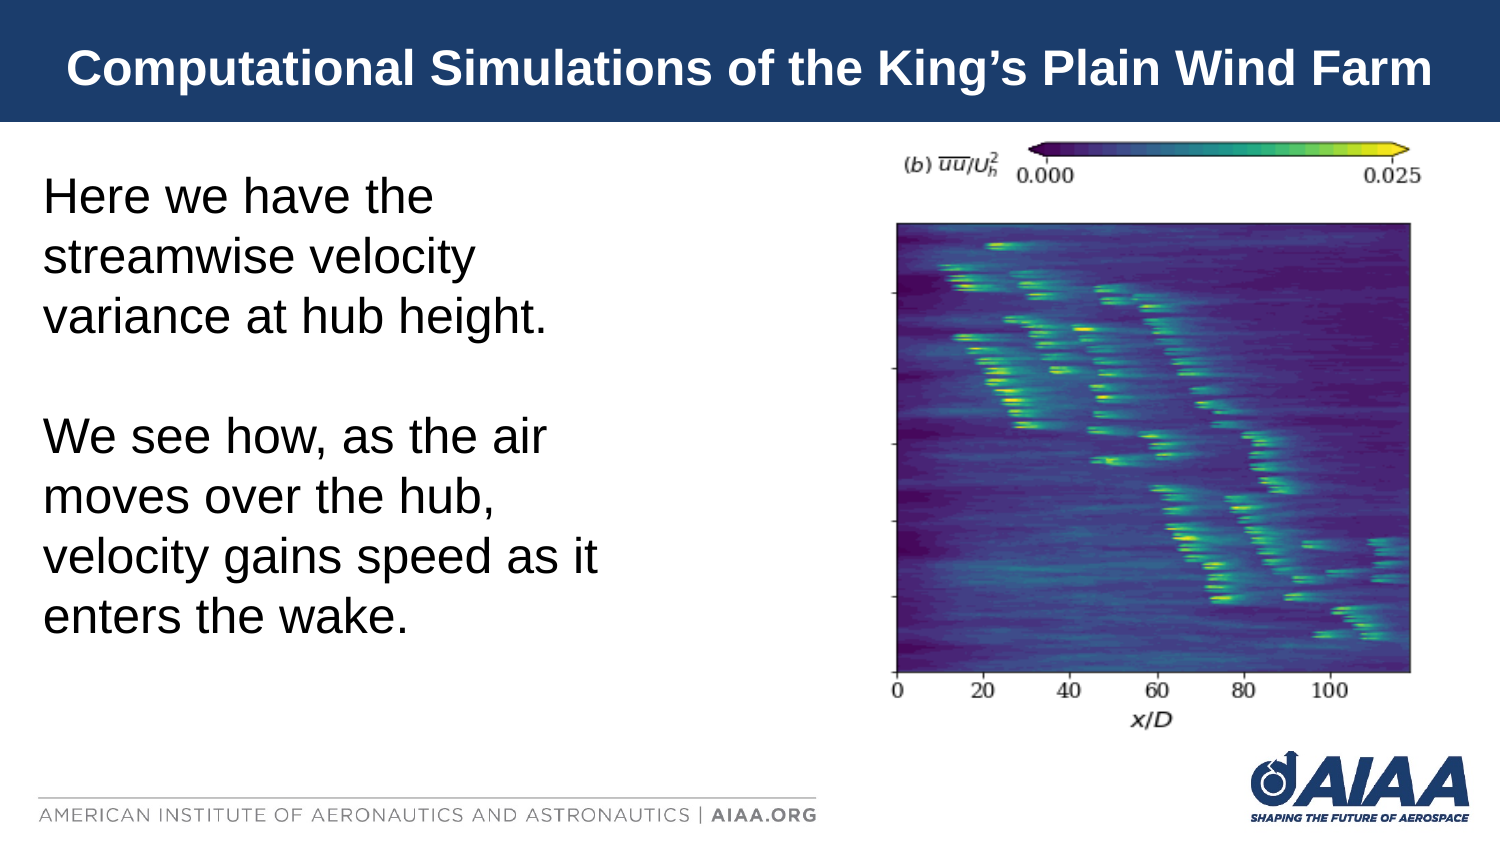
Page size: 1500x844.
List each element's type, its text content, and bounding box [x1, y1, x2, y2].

title Computational Simulations of the King’s Plain Wind Farm [37, 23, 1463, 109]
text_box Here we have the streamwise velocity variance at hub height. We see how, as the air moves over the hub, velocity gains speed as it enters the wake. [27, 156, 647, 652]
picture [0, 122, 1500, 844]
